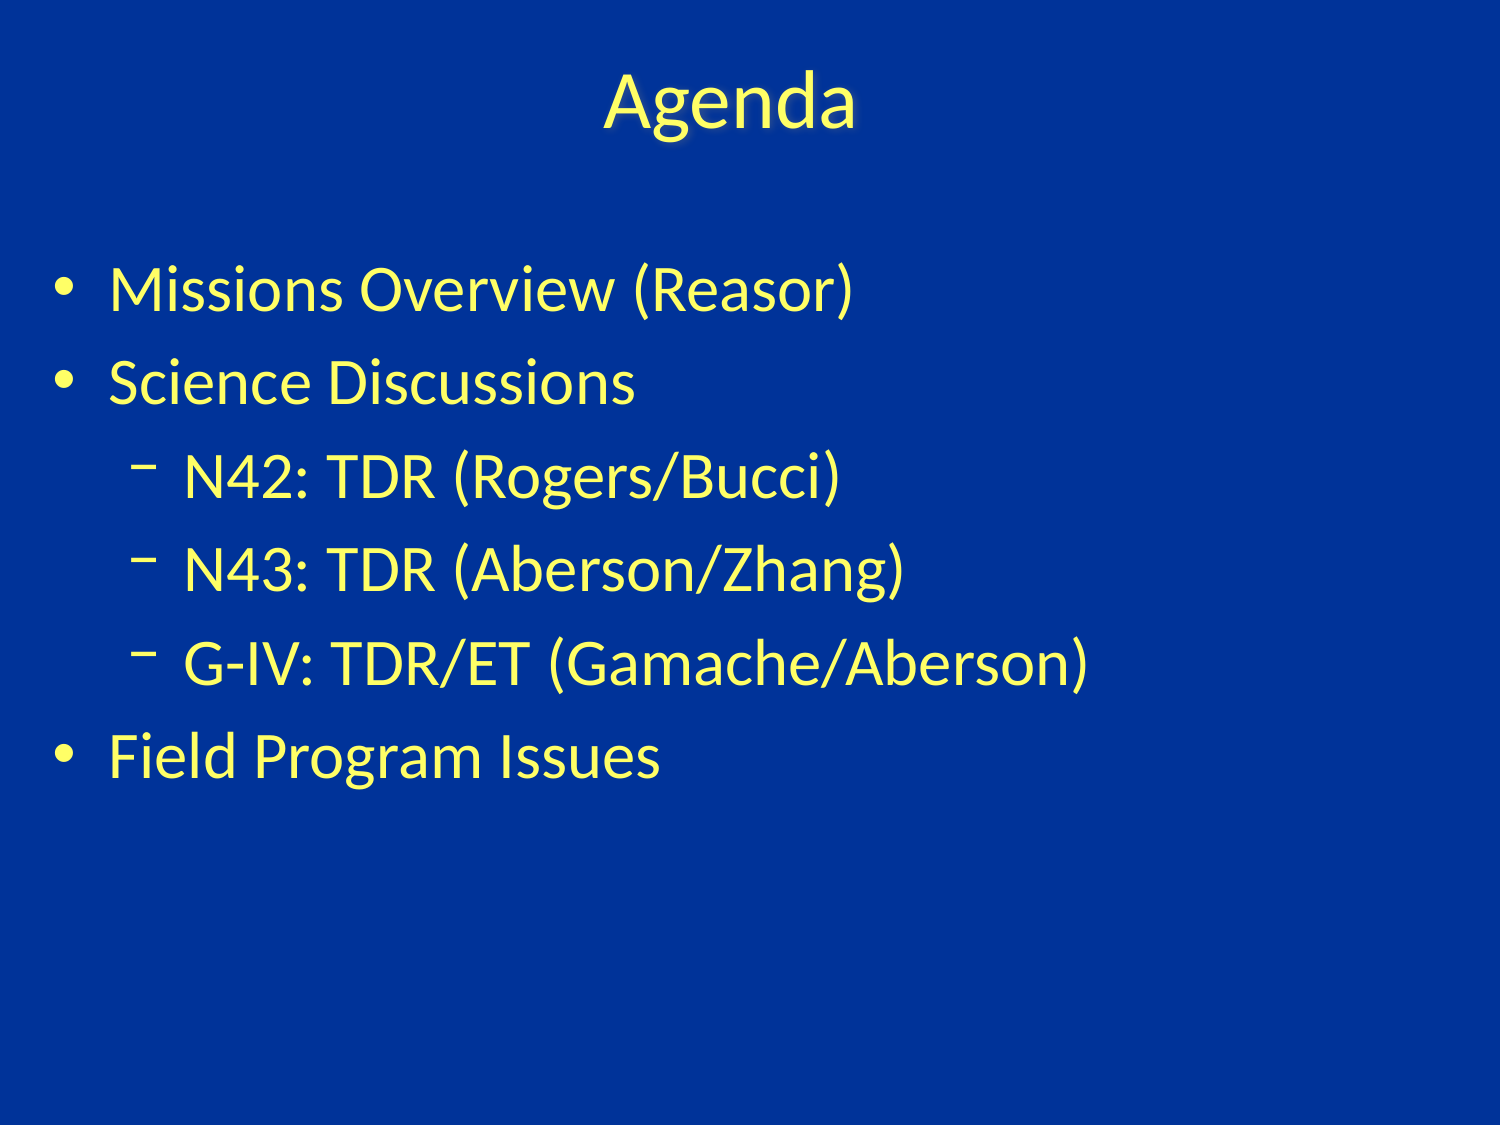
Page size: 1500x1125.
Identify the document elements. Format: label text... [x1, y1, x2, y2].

text_box Missions Overview (Reasor) Science Discussions N42: TDR (Rogers/Bucci) N43: TDR (Aberson/Zhang) G-IV: TDR/ET (Gamache/Aberson) Field Program Issues [37, 237, 1475, 1063]
text_box Agenda [262, 37, 1200, 153]
